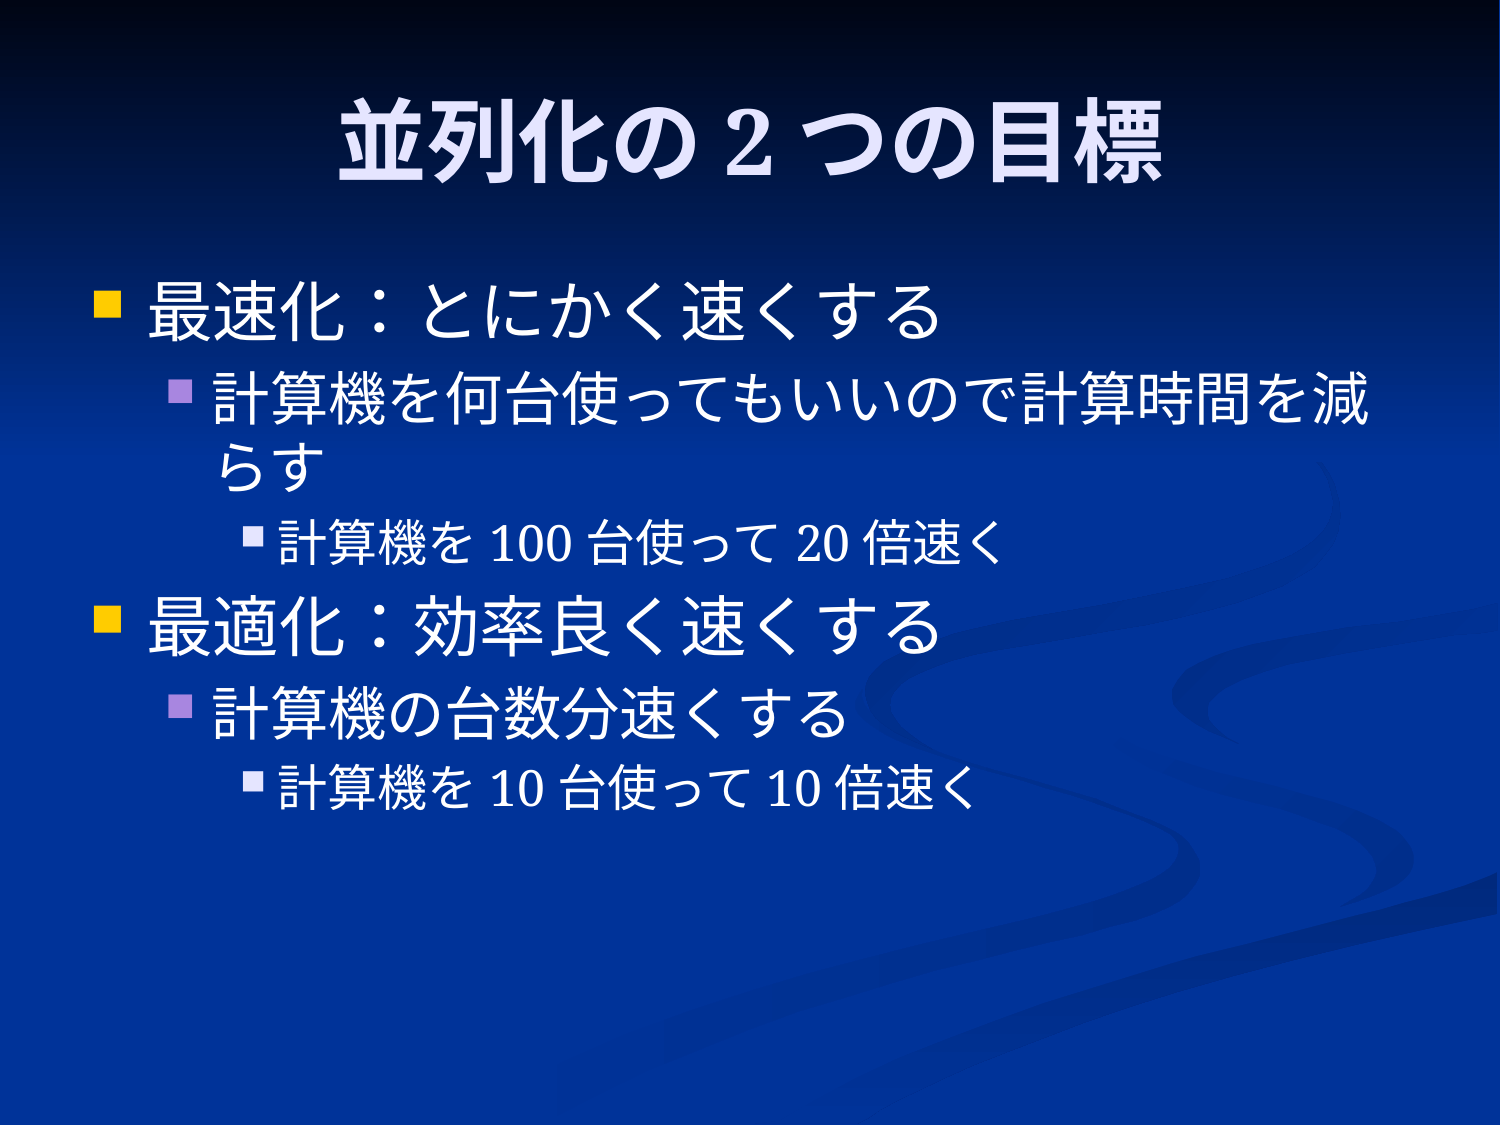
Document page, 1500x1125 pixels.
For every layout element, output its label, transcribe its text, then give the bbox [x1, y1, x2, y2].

list 最速化：とにかく速くする 計算機を何台使ってもいいので計算時間を減らす 計算機を100台使って20倍速く 最適化：効率良く速くする 計算機の台数分速くする 計算機を10台使って10倍速く [75, 262, 1425, 1005]
title 並列化の2つの目標 [75, 45, 1425, 233]
